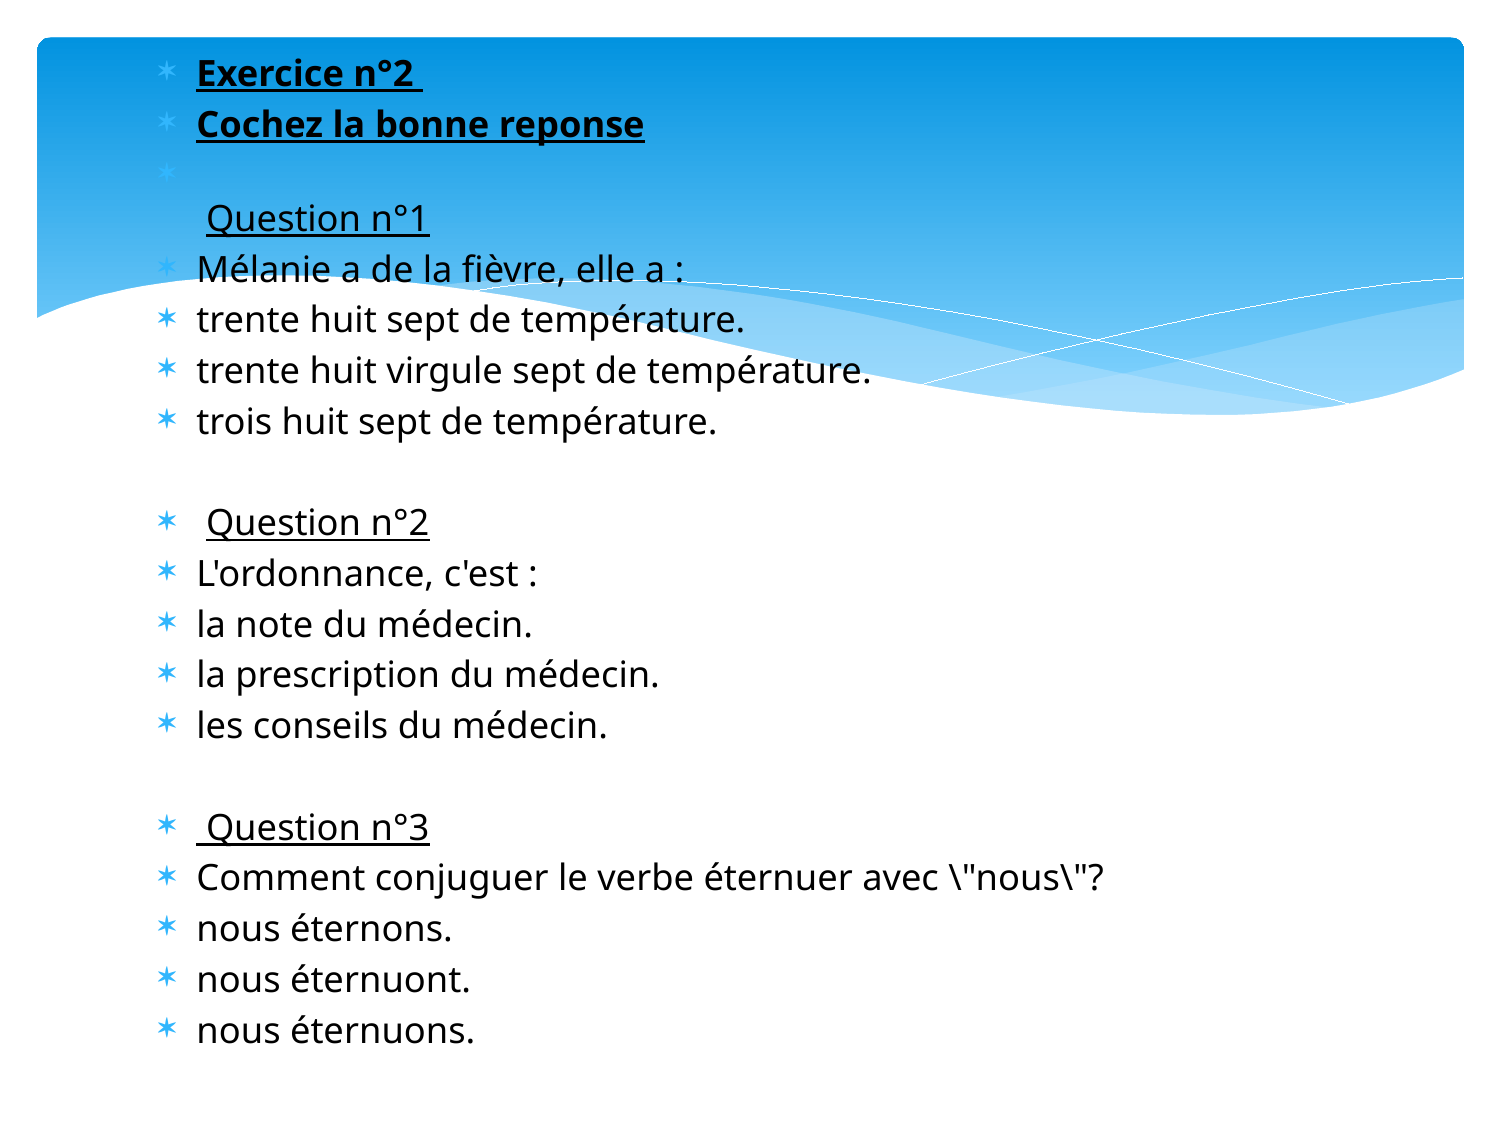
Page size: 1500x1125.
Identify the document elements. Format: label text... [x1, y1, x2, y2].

list Exercice n°2 Cochez la bonne reponse Question n°1 Mélanie a de la fièvre, elle a : trente huit sept de température. trente huit virgule sept de température. trois huit sept de température. Question n°2 L'ordonnance, c'est : la note du médecin. la prescription du médecin. les conseils du médecin. Question n°3 Comment conjuguer le verbe éternuer avec \"nous\"? nous éternons. nous éternuont. nous éternuons. [143, 42, 1359, 1071]
